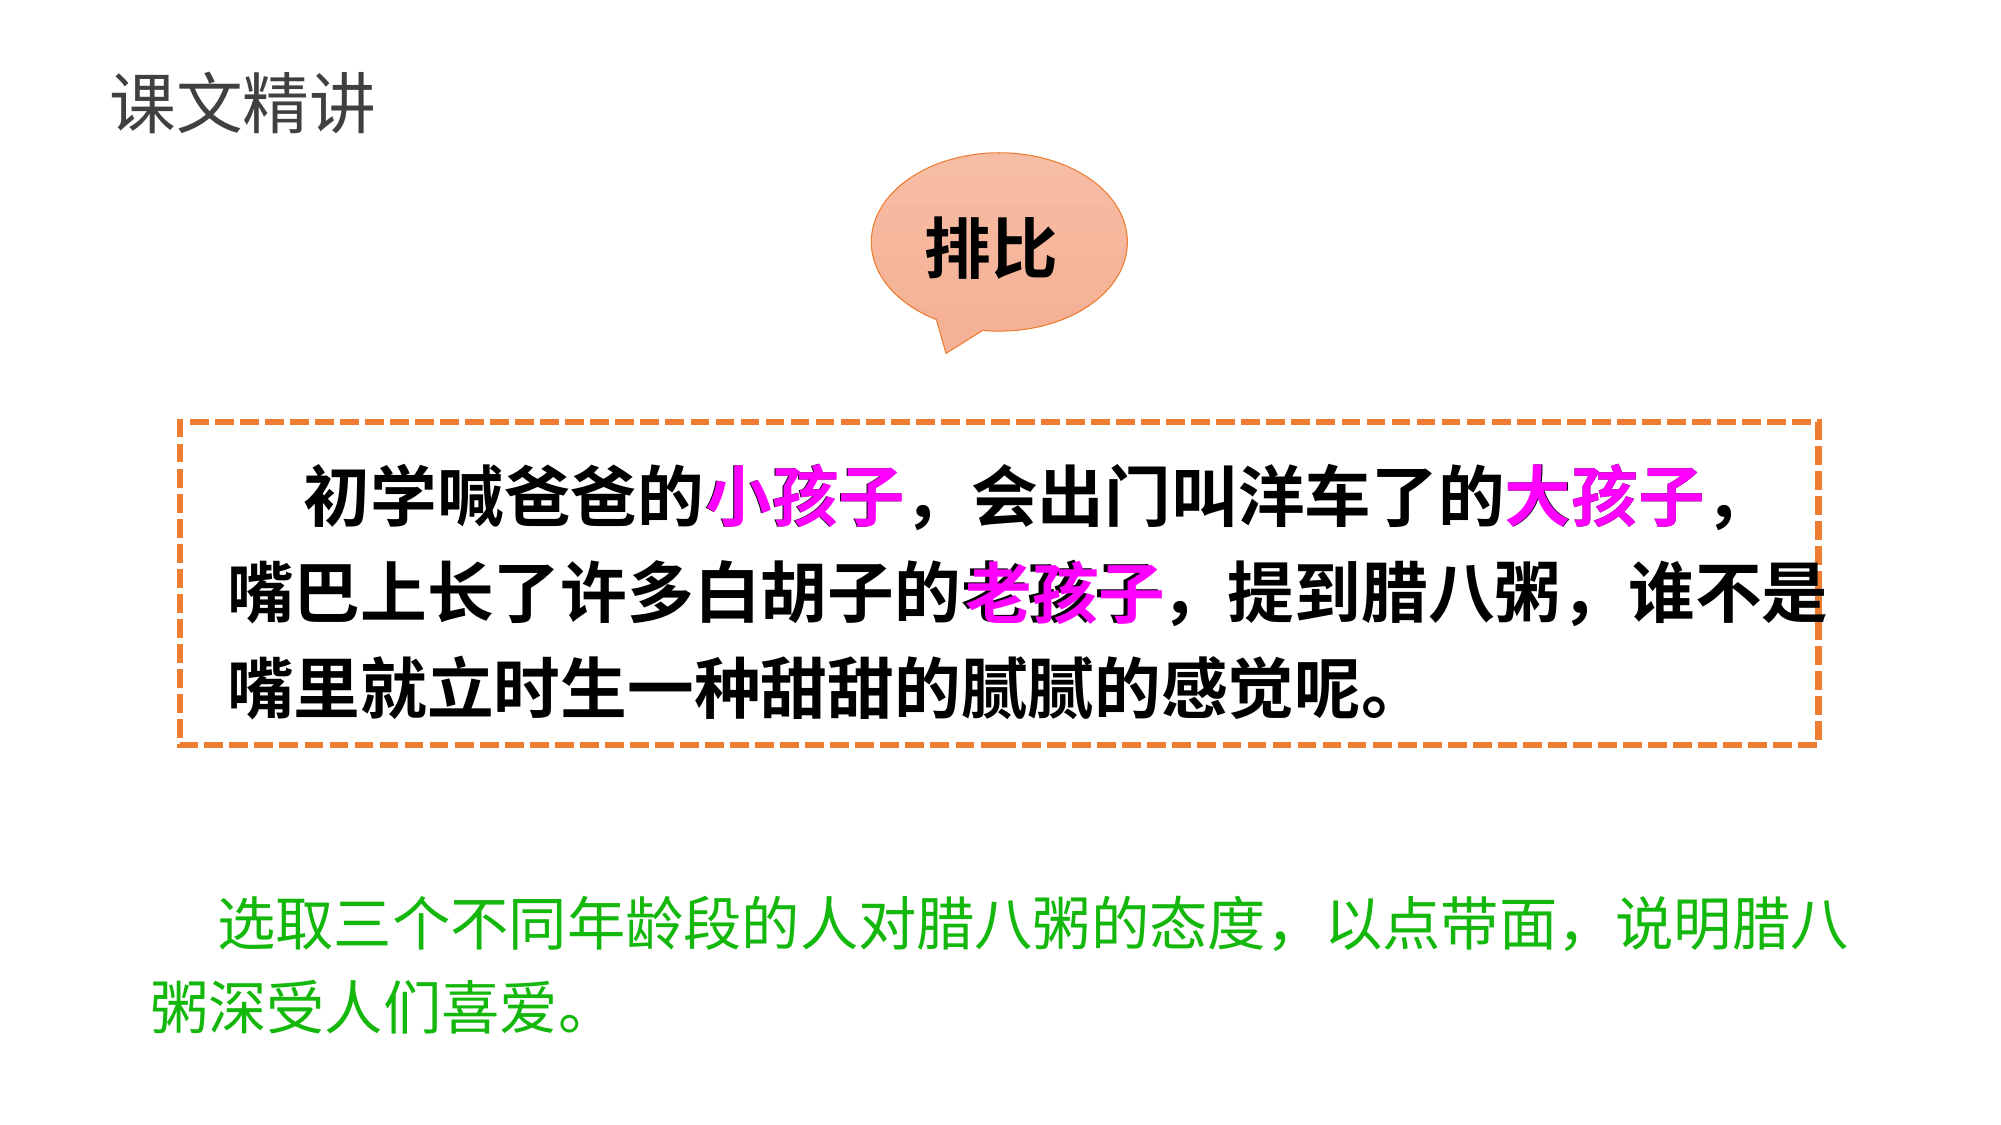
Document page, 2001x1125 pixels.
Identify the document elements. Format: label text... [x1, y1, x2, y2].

text_box 选取三个不同年龄段的人对腊八粥的态度，以点带面，说明腊八粥深受人们喜爱。 [135, 865, 1865, 1049]
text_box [871, 152, 1128, 332]
text_box 课文精讲 [94, 54, 772, 150]
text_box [180, 421, 1851, 746]
